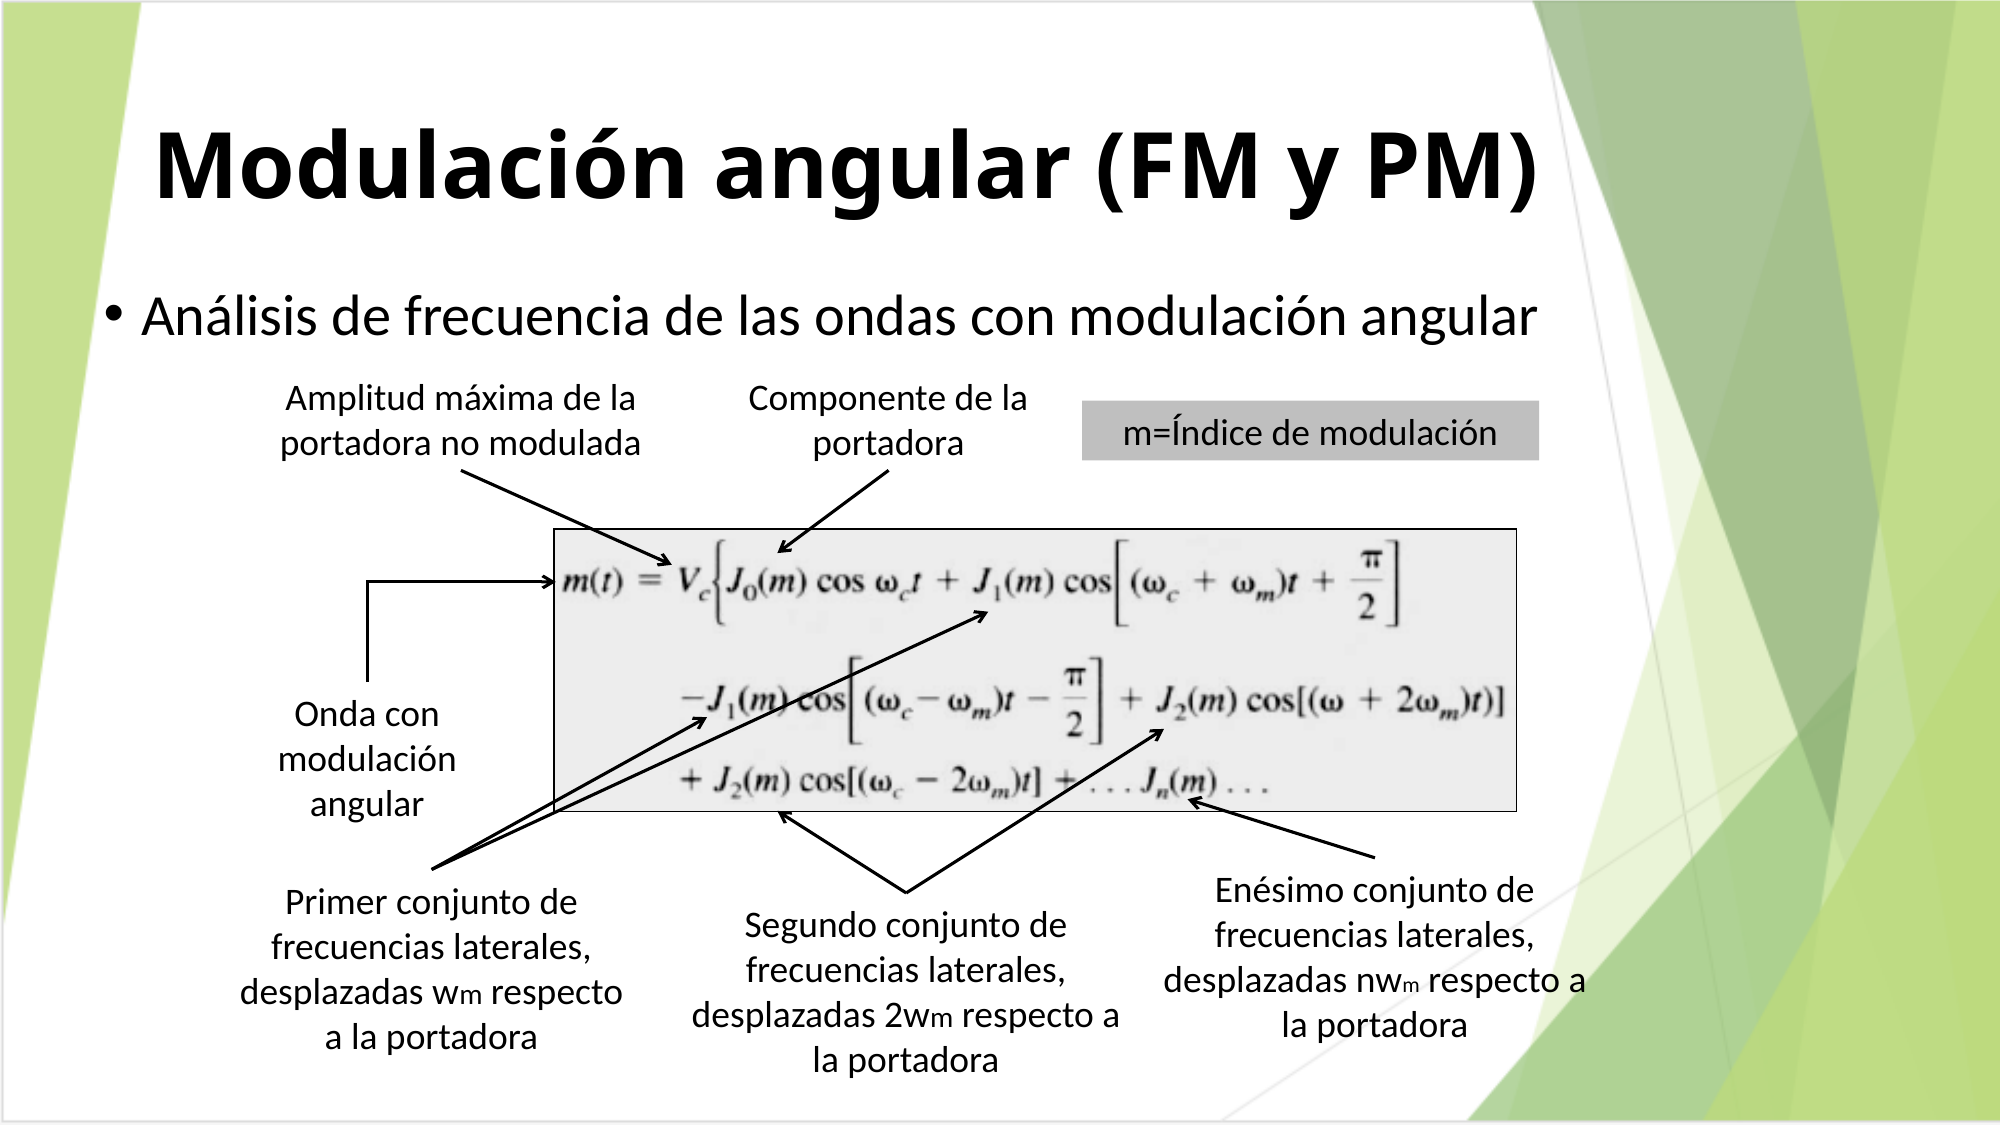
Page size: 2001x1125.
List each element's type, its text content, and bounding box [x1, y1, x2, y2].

list Análisis de frecuencia de las ondas con modulación angular [88, 277, 1924, 1055]
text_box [214, 365, 1610, 1090]
title Modulación angular (FM y PM) [137, 59, 1863, 277]
